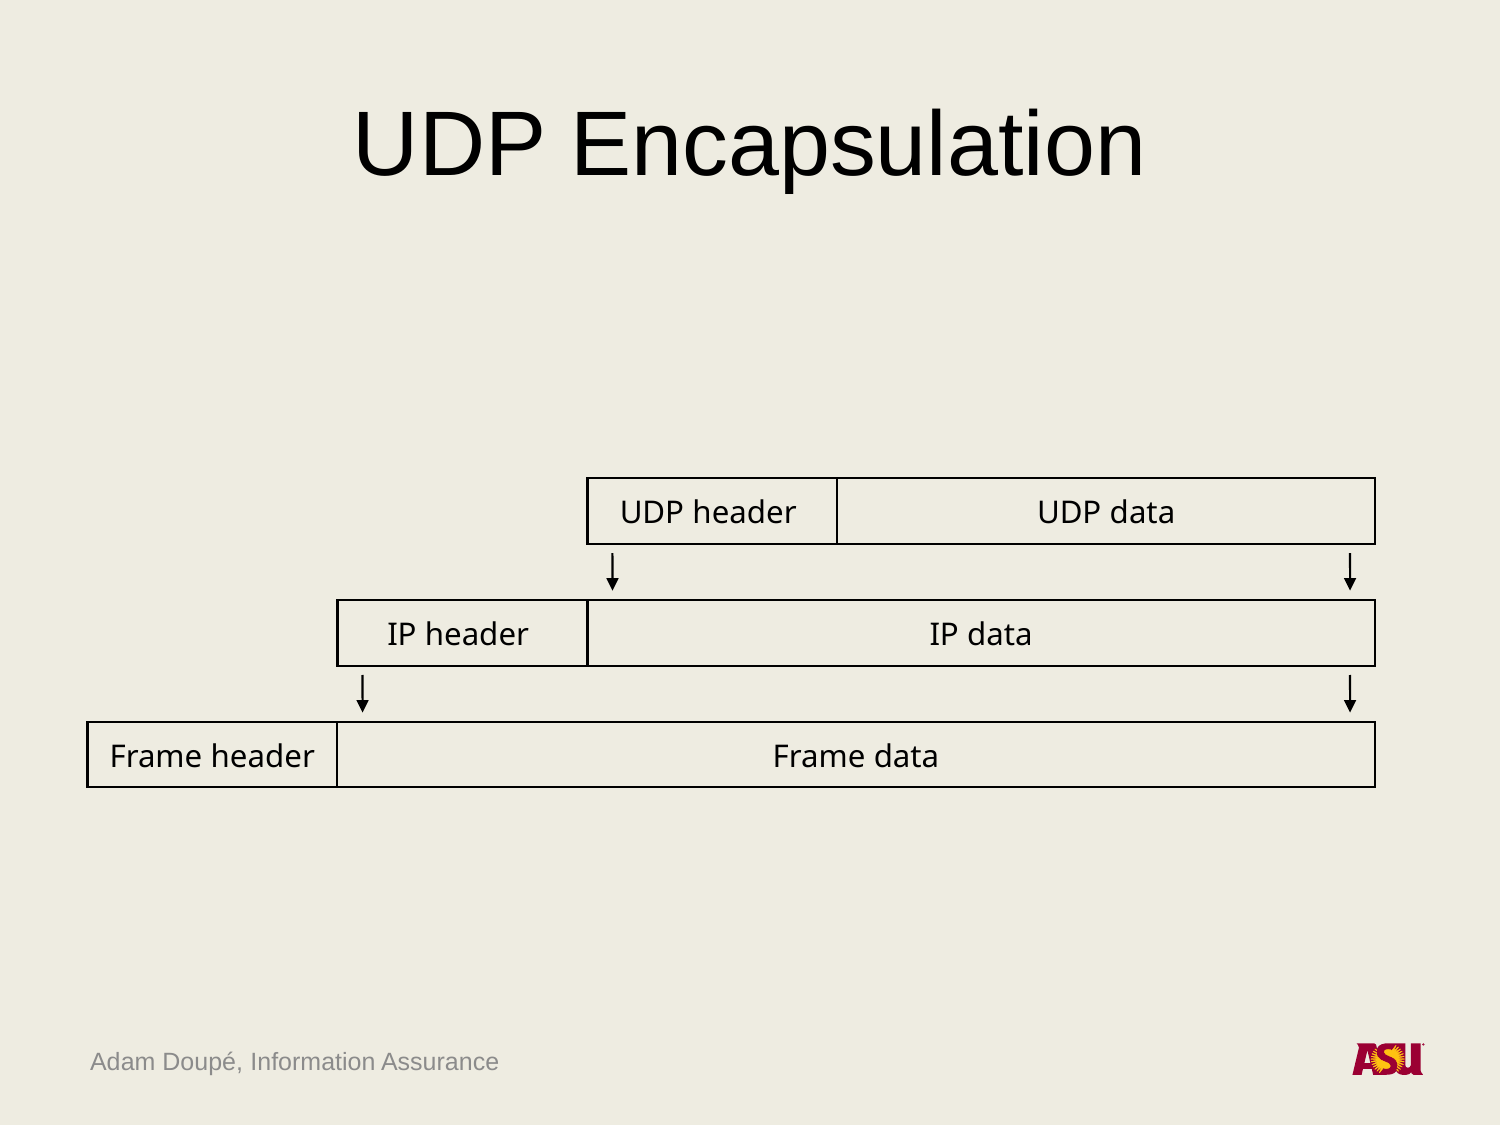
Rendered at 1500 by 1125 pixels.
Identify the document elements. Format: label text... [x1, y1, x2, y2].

text_box UDP header [587, 478, 837, 544]
text_box [1343, 674, 1357, 713]
title UDP Encapsulation [75, 45, 1425, 233]
text_box Frame data [337, 721, 1375, 788]
text_box [606, 553, 619, 591]
text_box IP header [337, 600, 587, 666]
text_box Frame header [87, 721, 337, 788]
text_box [1343, 553, 1357, 591]
text_box UDP data [837, 478, 1375, 544]
text_box IP data [587, 600, 1375, 666]
text_box [356, 674, 369, 713]
